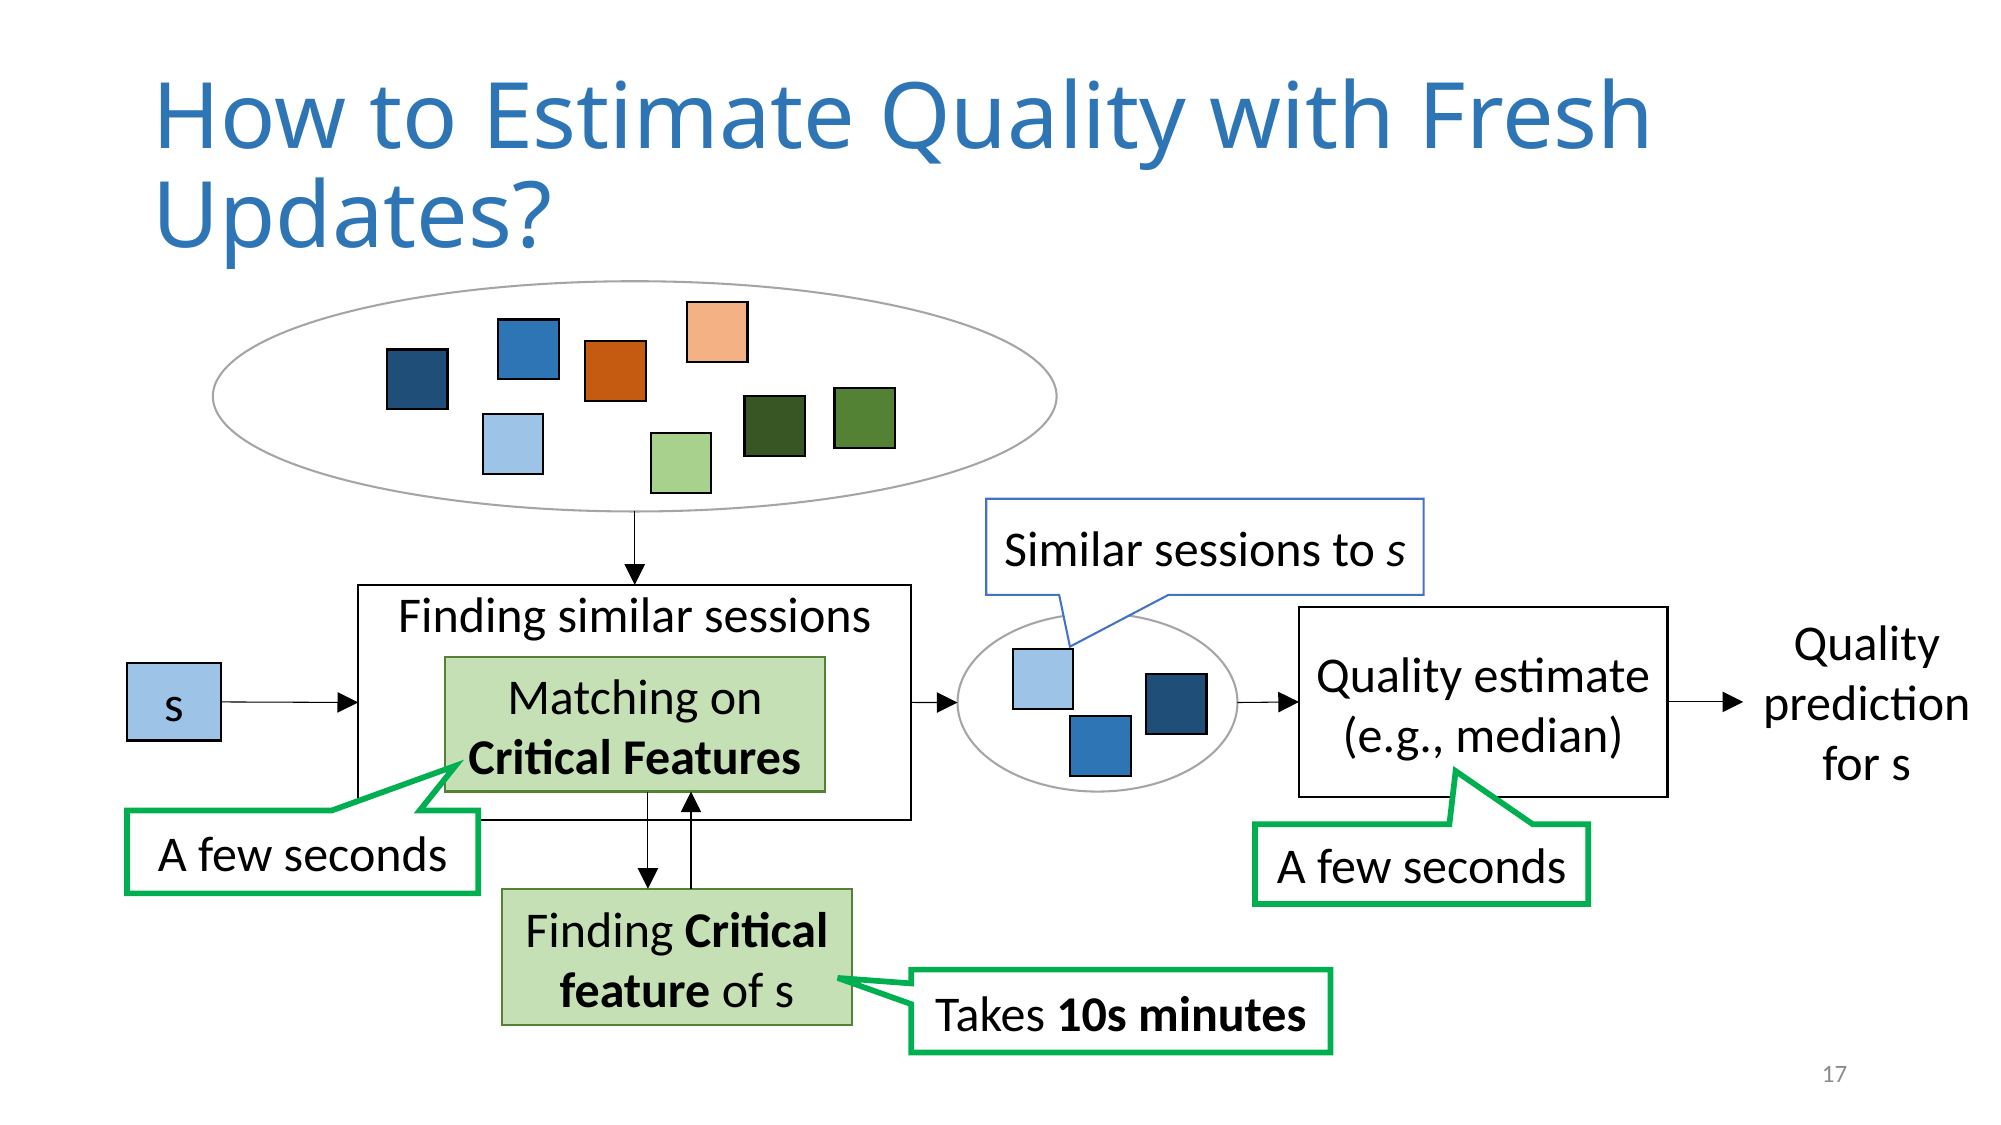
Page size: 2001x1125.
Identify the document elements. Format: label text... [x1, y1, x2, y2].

text_box [1069, 715, 1132, 777]
text_box A few seconds [126, 763, 480, 895]
text_box [833, 387, 896, 449]
text_box [1012, 648, 1074, 710]
text_box [482, 413, 544, 475]
text_box [497, 318, 560, 380]
text_box [211, 280, 1058, 513]
text_box A few seconds [1254, 769, 1590, 905]
slide_number 17 [1412, 1042, 1863, 1103]
text_box Finding similar sessions [357, 584, 912, 821]
text_box [386, 348, 449, 410]
text_box [956, 615, 1239, 793]
text_box Similar sessions to s [985, 497, 1425, 648]
text_box Quality estimate (e.g., median) [1298, 606, 1669, 798]
text_box Matching on Critical Features [444, 656, 826, 793]
text_box s [126, 662, 222, 742]
text_box [743, 395, 806, 457]
text_box Takes 10s minutes [837, 968, 1332, 1054]
text_box Quality prediction for s [1743, 603, 1991, 799]
text_box [1145, 673, 1208, 735]
text_box Finding Critical feature of s [501, 888, 853, 1026]
text_box [686, 301, 749, 363]
text_box [650, 432, 712, 494]
title How to Estimate Quality with Fresh Updates? [137, 59, 1948, 278]
text_box [584, 340, 647, 402]
